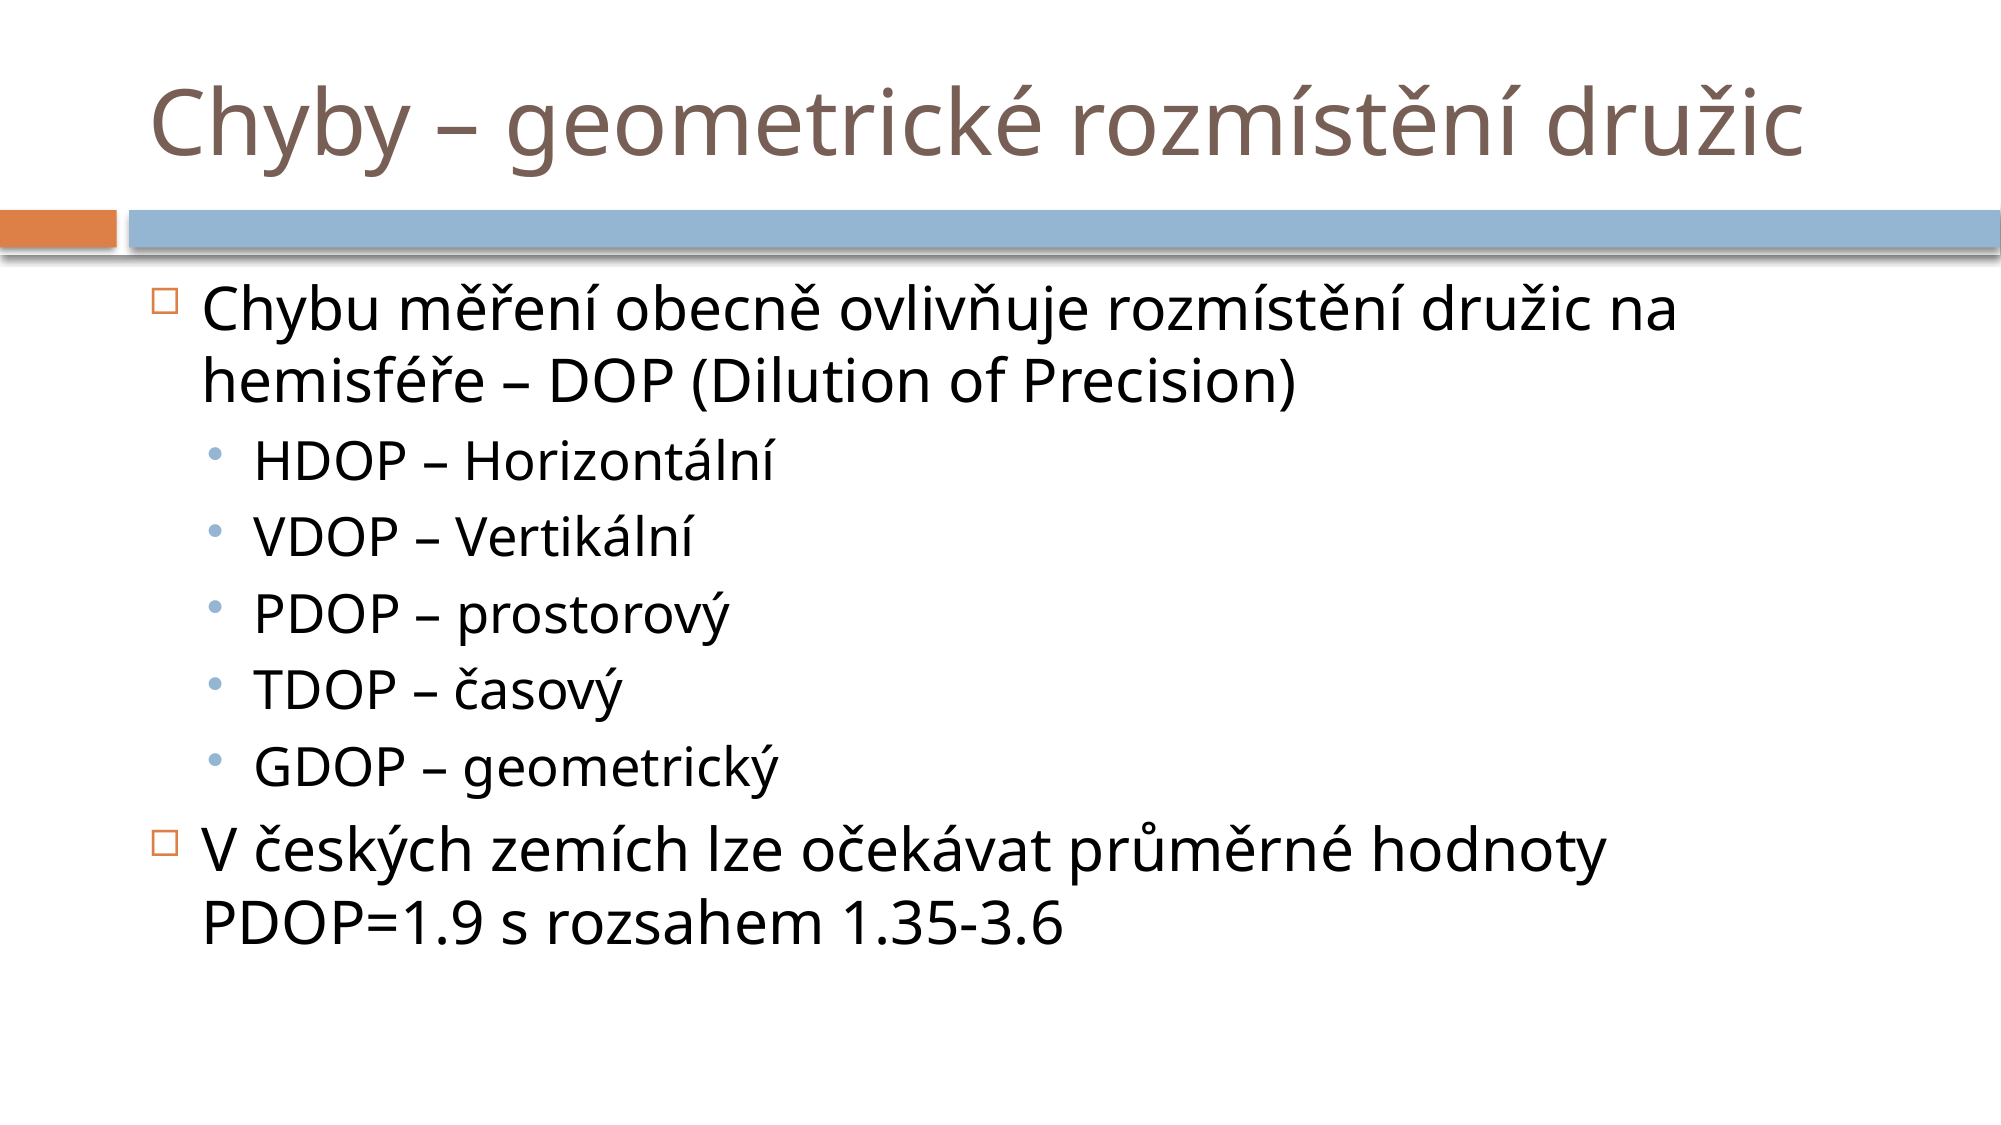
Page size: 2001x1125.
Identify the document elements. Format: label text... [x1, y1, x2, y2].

list Chybu měření obecně ovlivňuje rozmístění družic na hemisféře – DOP (Dilution of Precision) HDOP – Horizontální VDOP – Vertikální PDOP – prostorový TDOP – časový GDOP – geometrický V českých zemích lze očekávat průměrné hodnoty PDOP=1.9 s rozsahem 1.35-3.6 [133, 262, 1918, 1000]
title Chyby – geometrické rozmístění družic [133, 37, 1918, 200]
